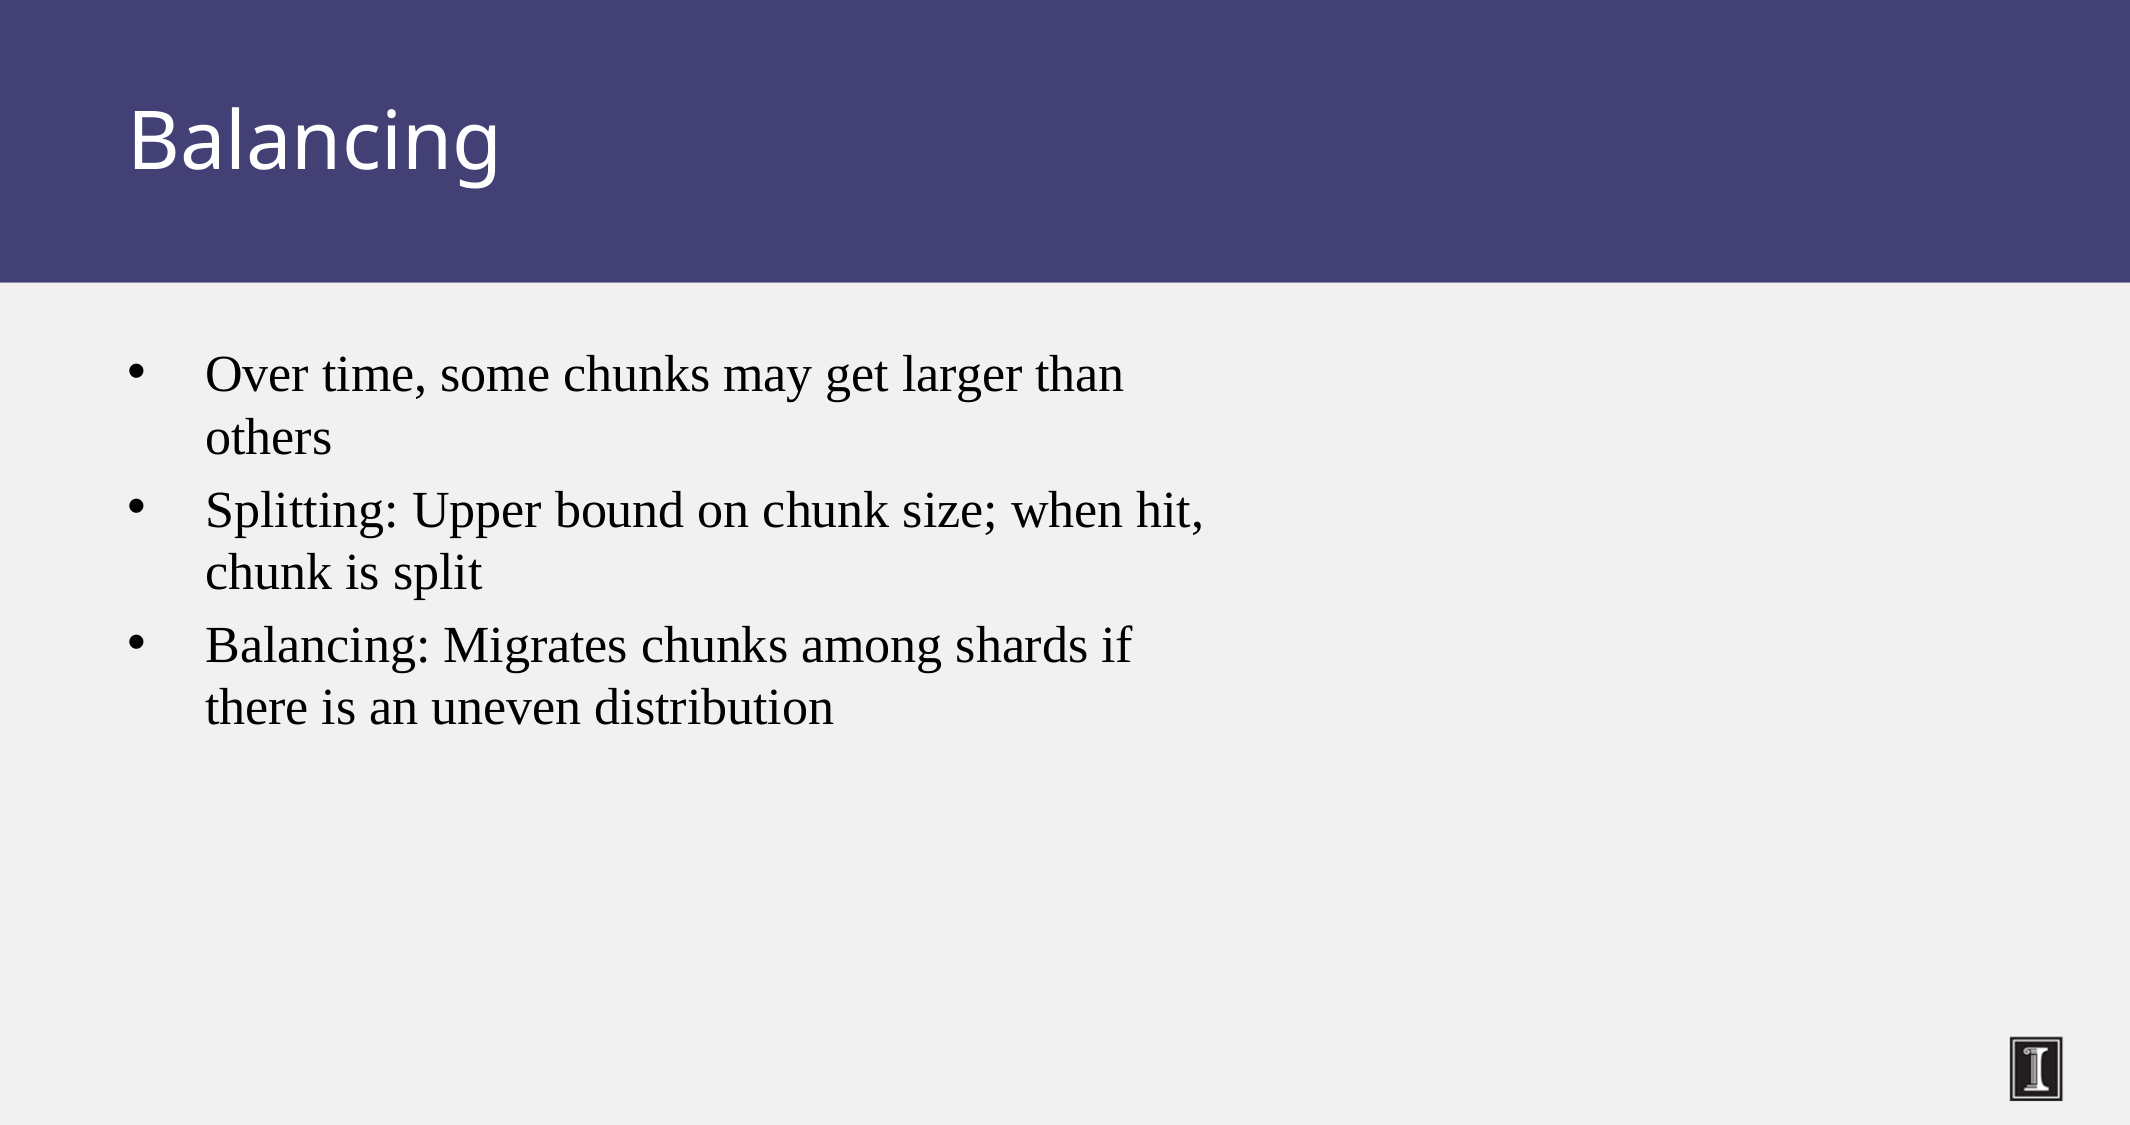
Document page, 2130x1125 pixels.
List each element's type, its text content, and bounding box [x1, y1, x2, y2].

picture [0, 0, 2130, 1125]
title Balancing [106, 45, 2059, 230]
list Over time, some chunks may get larger than others Splitting: Upper bound on chunk size; when hit, chunk is split Balancing: Migrates chunks among shards if there is an uneven distribution [106, 329, 1261, 1030]
